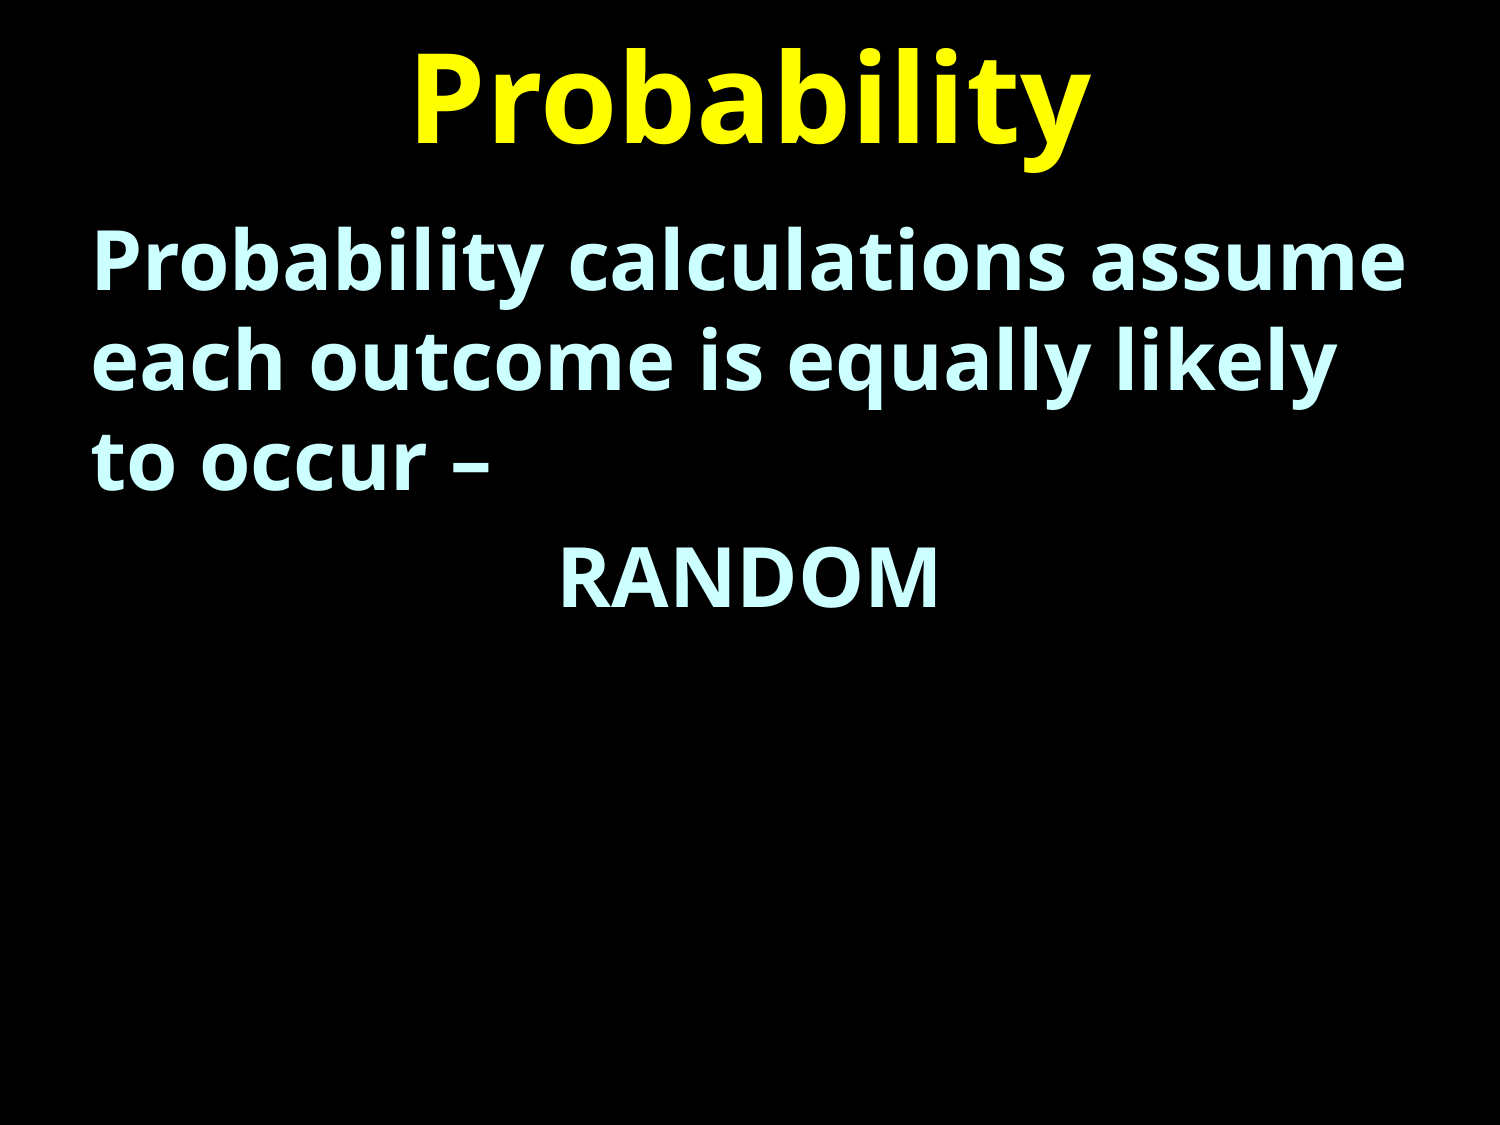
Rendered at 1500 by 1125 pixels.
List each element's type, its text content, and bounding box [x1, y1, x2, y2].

title Probability [0, 0, 1500, 188]
list Probability calculations assume each outcome is equally likely to occur – RANDOM [75, 200, 1425, 1125]
